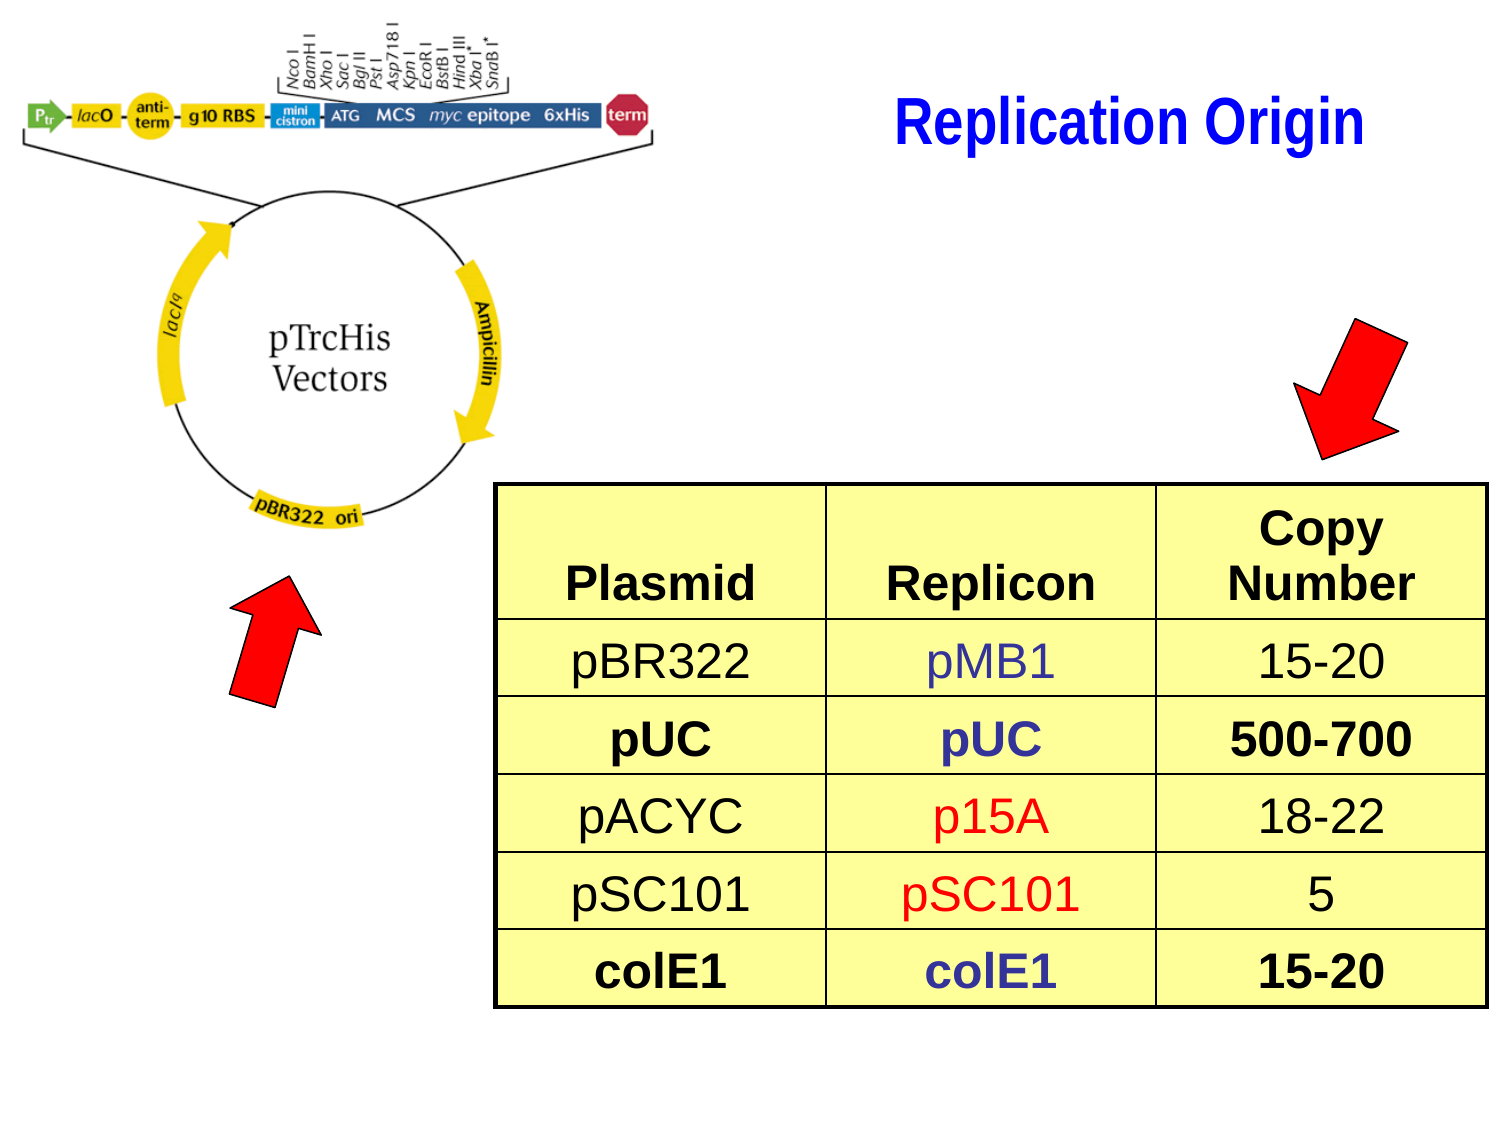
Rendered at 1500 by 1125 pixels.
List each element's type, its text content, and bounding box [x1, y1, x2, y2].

table_cell 500-700 [1157, 697, 1485, 773]
text_box [1293, 318, 1408, 460]
table_cell pUC [827, 697, 1155, 773]
table_cell pBR322 [498, 620, 825, 695]
table_cell 15-20 [1157, 620, 1485, 695]
table_header Replicon [827, 486, 1155, 618]
table_cell pUC [498, 697, 825, 773]
table_cell 15-20 [1157, 930, 1485, 1005]
table_cell 5 [1157, 853, 1485, 928]
table_cell colE1 [498, 930, 825, 1005]
table_cell 18-22 [1157, 775, 1485, 851]
text_box [229, 576, 322, 708]
table_header Copy Number [1157, 486, 1485, 618]
table_cell pACYC [498, 775, 825, 851]
table_cell colE1 [827, 930, 1155, 1005]
table_cell pSC101 [498, 853, 825, 928]
table_header Plasmid [498, 486, 825, 618]
text_box Replication Origin [879, 70, 1500, 165]
table_cell p15A [827, 775, 1155, 851]
table_cell pMB1 [827, 620, 1155, 695]
picture [13, 7, 724, 567]
table_cell pSC101 [827, 853, 1155, 928]
